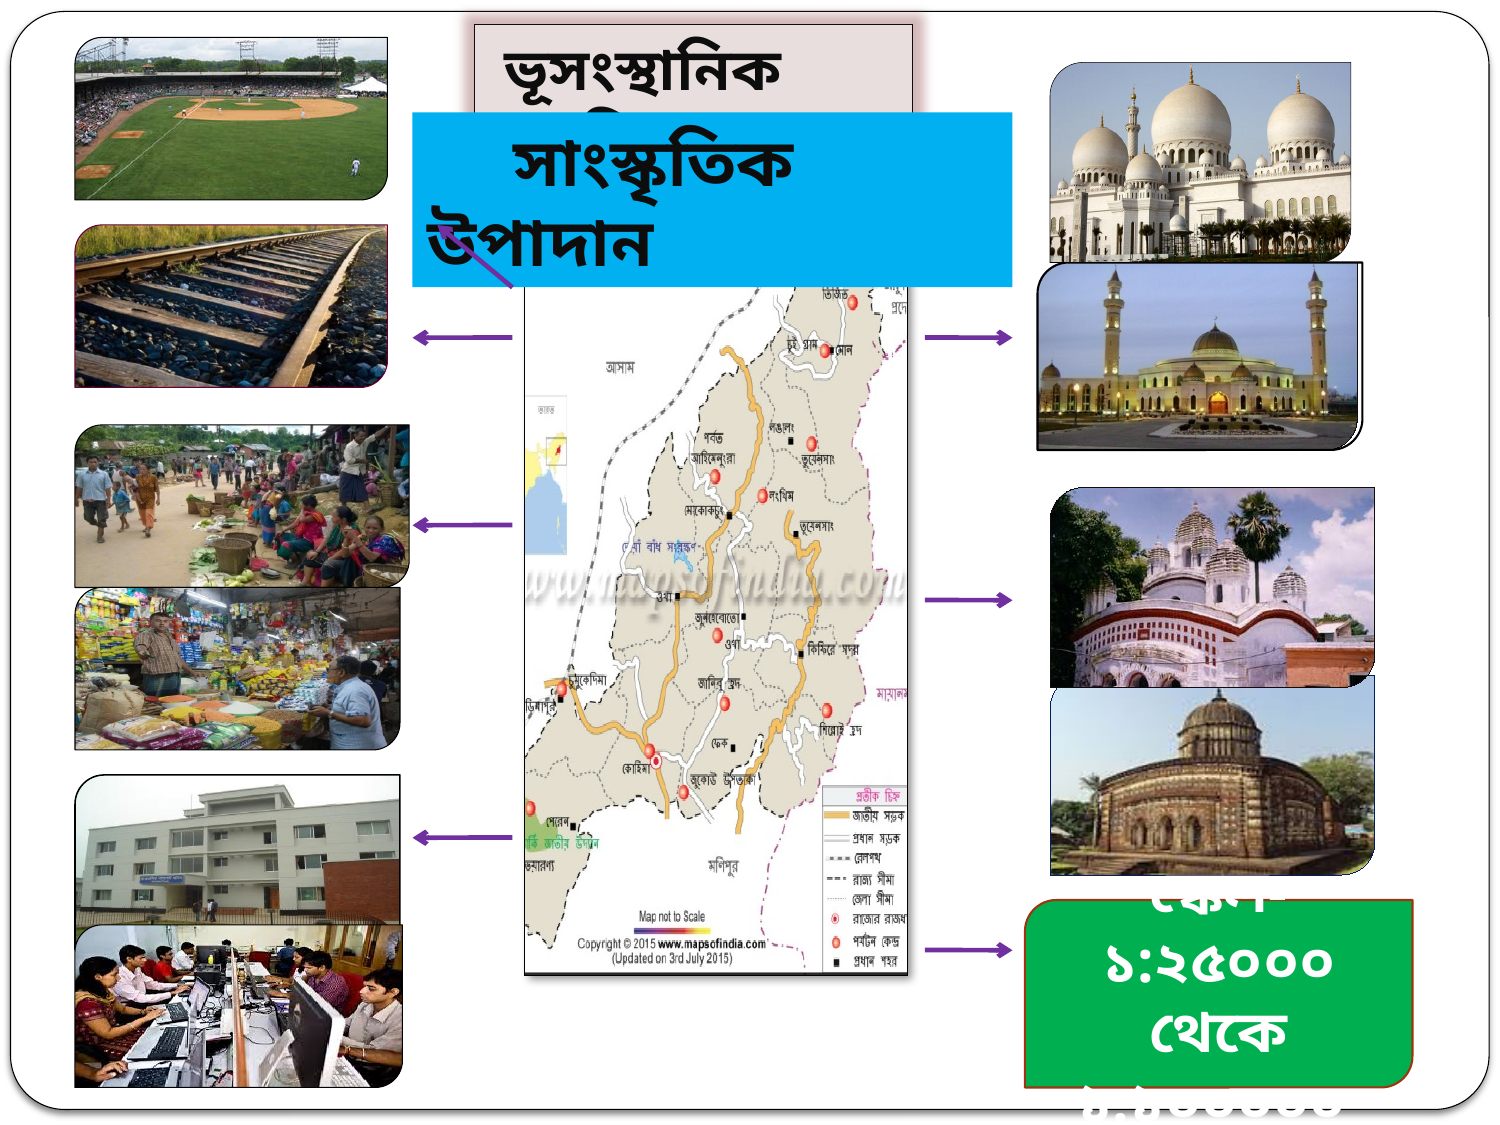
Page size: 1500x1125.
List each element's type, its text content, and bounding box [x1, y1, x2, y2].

picture [554, 249, 568, 256]
picture [597, 249, 603, 265]
picture [74, 224, 388, 388]
picture [1049, 487, 1376, 876]
text_box ভূসংস্থানিক মানচিত্র [474, 24, 913, 112]
picture [577, 249, 585, 265]
picture [74, 424, 410, 751]
picture [637, 249, 646, 265]
text_box স্কেল- ১:২৫০০০ থেকে ১:১০০০০০ [1023, 898, 1414, 1089]
text_box সাংস্কৃতিক উপাদান [412, 112, 1013, 288]
picture [74, 774, 403, 1088]
picture [74, 37, 388, 201]
picture [534, 249, 540, 265]
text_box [437, 224, 513, 288]
picture [1049, 62, 1351, 263]
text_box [1037, 262, 1363, 451]
picture [614, 249, 624, 259]
picture [524, 288, 908, 976]
